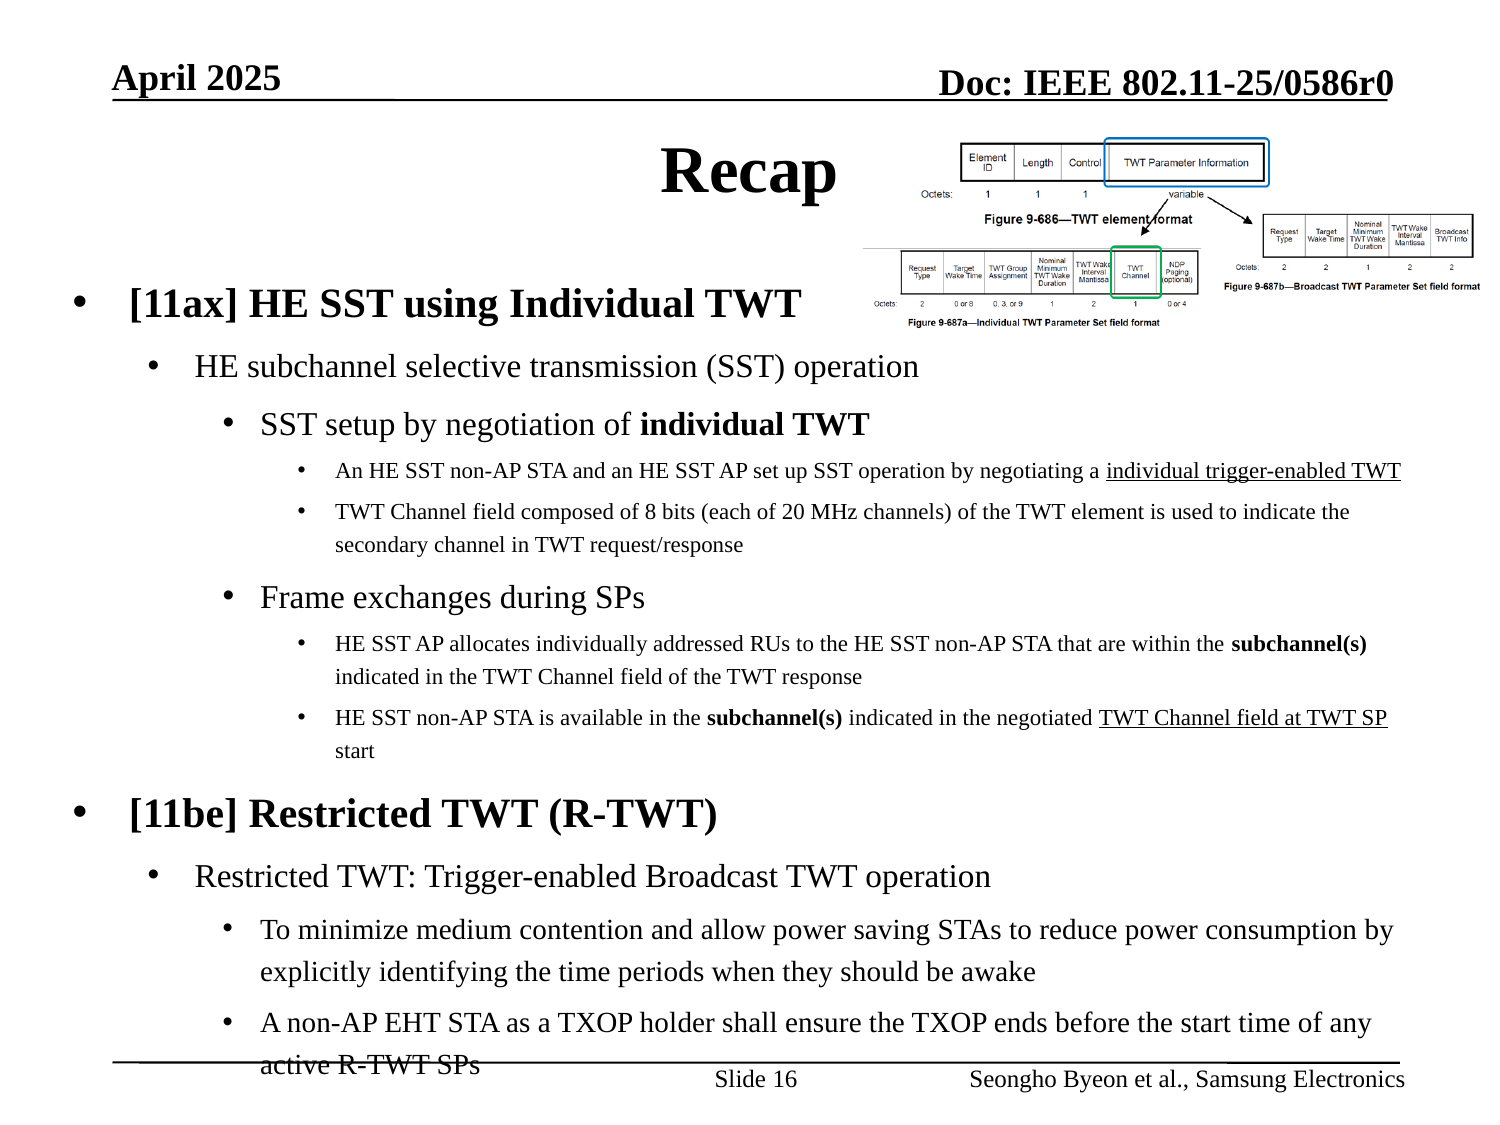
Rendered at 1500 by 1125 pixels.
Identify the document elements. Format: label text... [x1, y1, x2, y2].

list [11ax] HE SST using Individual TWT HE subchannel selective transmission (SST) operation SST setup by negotiation of individual TWT An HE SST non-AP STA and an HE SST AP set up SST operation by negotiating a individual trigger-enabled TWT TWT Channel field composed of 8 bits (each of 20 MHz channels) of the TWT element is used to indicate the secondary channel in TWT request/response Frame exchanges during SPs HE SST AP allocates individually addressed RUs to the HE SST non-AP STA that are within the subchannel(s) indicated in the TWT Channel field of the TWT response HE SST non-AP STA is available in the subchannel(s) indicated in the negotiated TWT Channel field at TWT SP start [11be] Restricted TWT (R-TWT) Restricted TWT: Trigger-enabled Broadcast TWT operation To minimize medium contention and allow power saving STAs to reduce power consumption by explicitly identifying the time periods when they should be awake A non-AP EHT STA as a TXOP holder shall ensure the TXOP ends before the start time of any active R-TWT SPs [57, 258, 1448, 1063]
title Recap [112, 112, 1388, 221]
footer Seongho Byeon et al., Samsung Electronics [883, 1063, 1407, 1093]
slide_number Slide 16 [712, 1063, 800, 1123]
picture [863, 136, 1484, 334]
